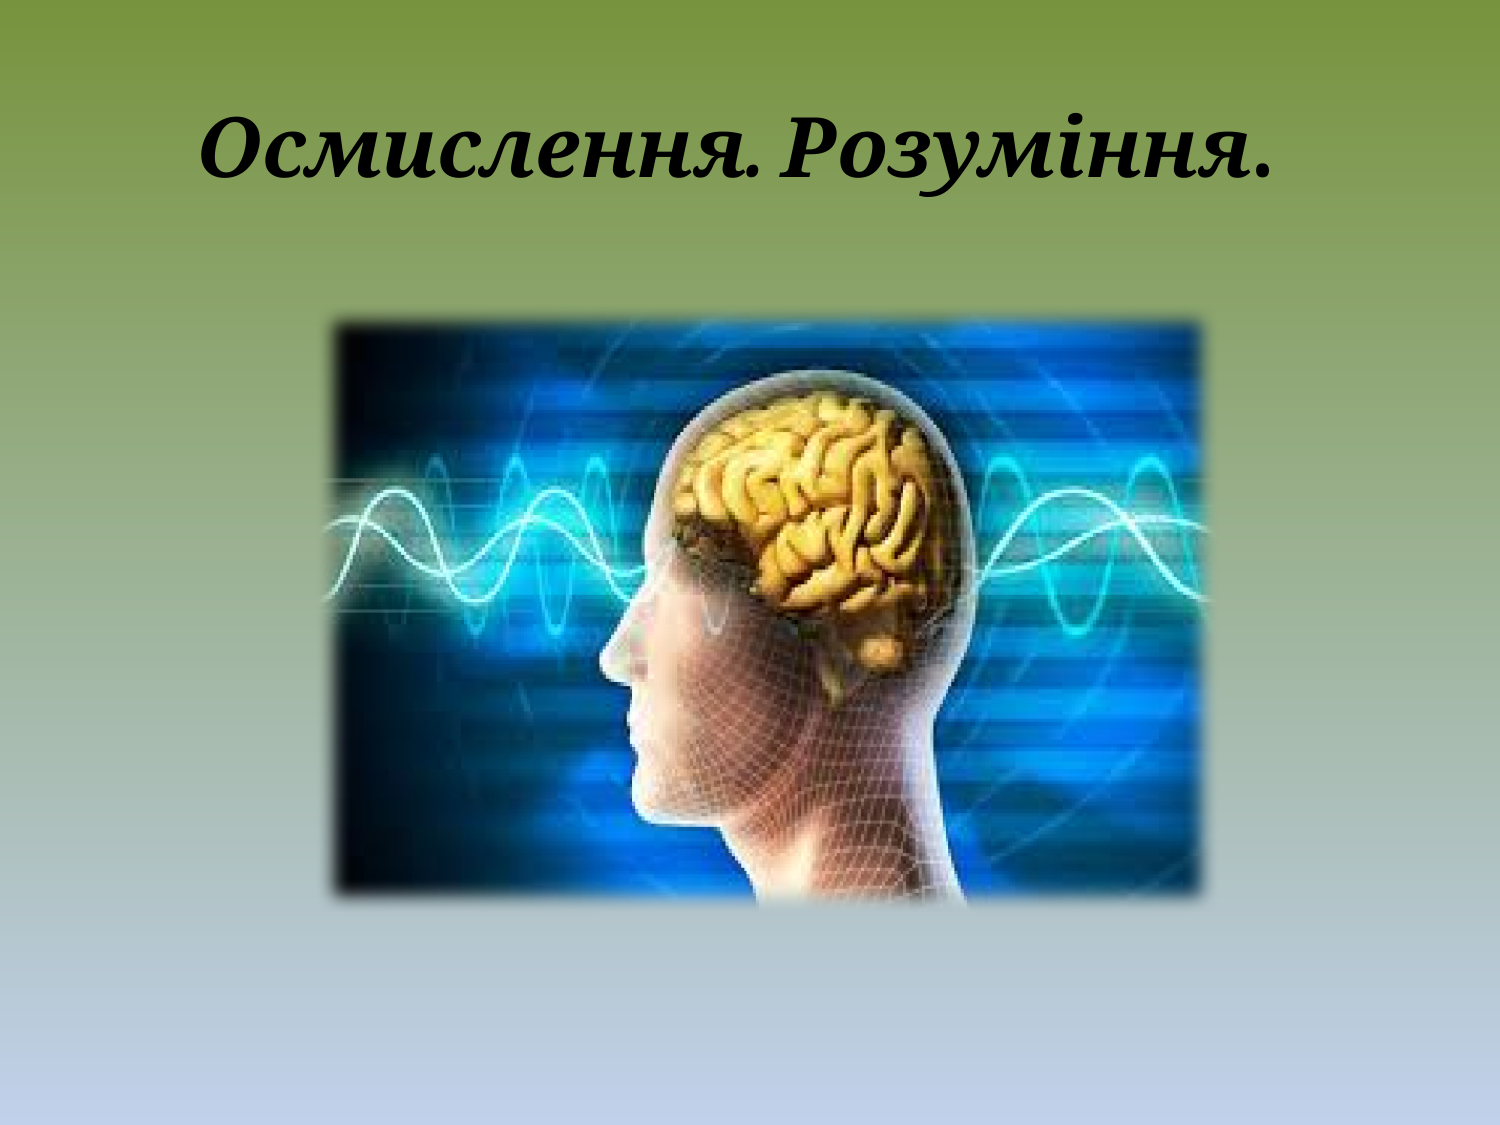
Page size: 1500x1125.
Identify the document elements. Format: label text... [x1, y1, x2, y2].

title Осмислення. Розуміння. [70, 46, 1421, 235]
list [316, 304, 1219, 915]
